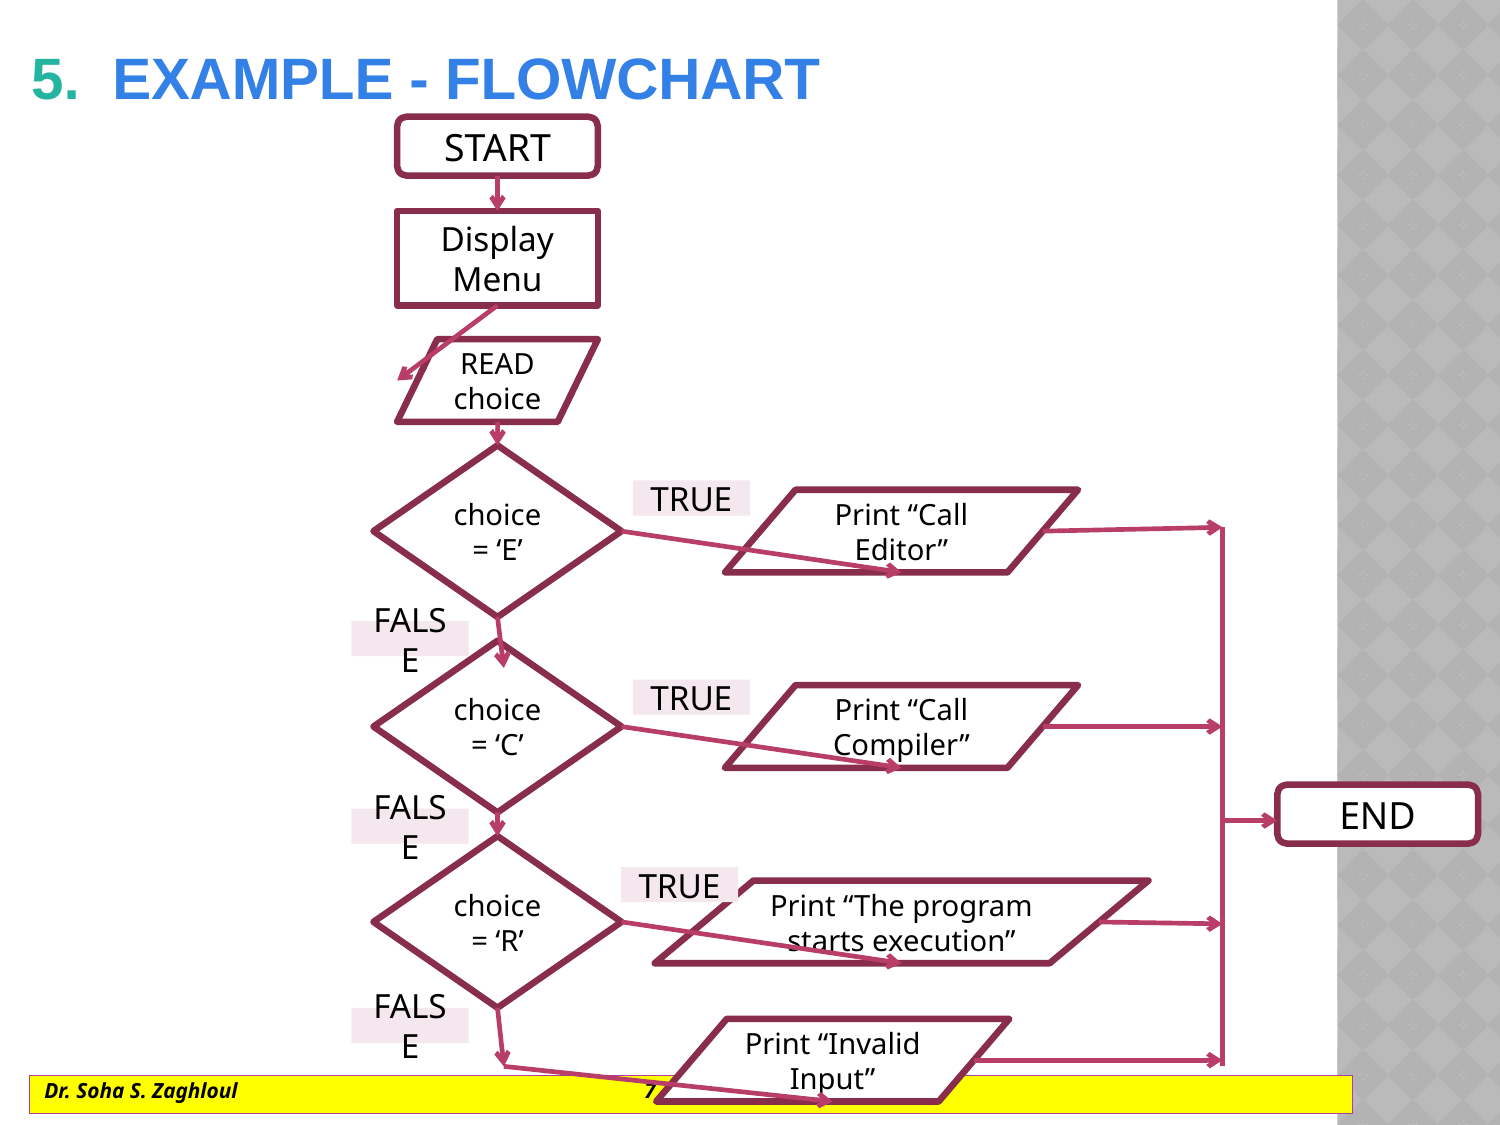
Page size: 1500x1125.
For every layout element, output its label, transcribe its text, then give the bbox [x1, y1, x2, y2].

text_box Print “Call Compiler” [743, 681, 1082, 772]
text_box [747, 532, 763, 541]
text_box TRUE [629, 477, 753, 519]
text_box Print “Call Editor” [721, 551, 885, 576]
text_box Print “The program starts execution” [651, 934, 885, 967]
text_box Display Menu [394, 208, 601, 309]
text_box READ choice [394, 335, 601, 426]
text_box Print “Call Editor” [743, 486, 1082, 576]
text_box FALSE [348, 805, 472, 847]
text_box Print “Call Compiler” [721, 747, 886, 772]
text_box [474, 638, 527, 646]
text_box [1042, 526, 1223, 532]
text_box choice = ‘R’ [370, 835, 624, 1011]
text_box END [1273, 781, 1482, 847]
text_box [470, 1033, 531, 1041]
text_box TRUE [629, 676, 753, 718]
text_box choice = ‘E’ [370, 443, 624, 620]
text_box FALSE [348, 1005, 472, 1046]
text_box 5. example - flowchart [23, 35, 1414, 111]
text_box Print “Invalid Input” [669, 1015, 1013, 1105]
text_box Dr. Soha S. Zaghloul 7 [29, 1075, 1353, 1114]
text_box TRUE [618, 864, 741, 906]
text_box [1098, 921, 1223, 925]
text_box Print “Invalid Input” [653, 1086, 816, 1105]
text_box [503, 1059, 692, 1067]
text_box START [393, 113, 602, 179]
text_box Print “The program starts execution” [701, 877, 1152, 967]
text_box choice = ‘C’ [370, 654, 624, 815]
text_box FALSE [348, 618, 472, 659]
